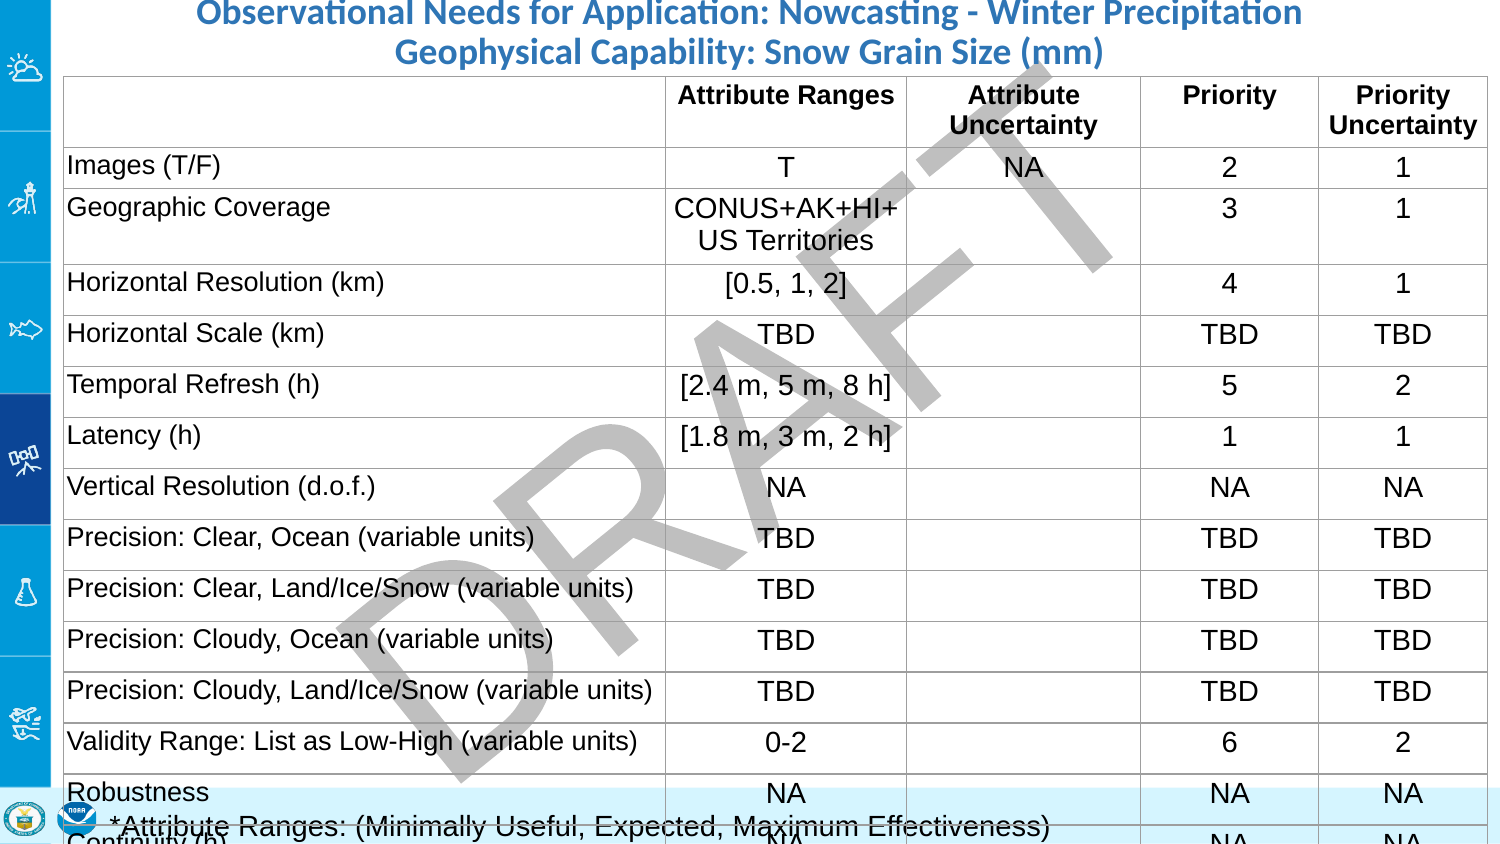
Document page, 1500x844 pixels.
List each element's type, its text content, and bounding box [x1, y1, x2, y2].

title Observational Needs for Application: Nowcasting - Winter Precipitation Geophysical Capability: Snow Grain Size (mm) [51, 0, 1449, 80]
table_cell NA [1141, 469, 1318, 519]
table_cell 2 [1319, 724, 1487, 773]
table_cell [907, 673, 1140, 722]
table_cell TBD [666, 316, 906, 366]
table_cell TBD [1141, 571, 1318, 621]
table_cell NA [1319, 775, 1487, 824]
table_cell NA [1141, 826, 1318, 844]
table_cell TBD [1141, 673, 1318, 722]
table_cell Precision: Cloudy, Land/Ice/Snow (variable units) [64, 673, 665, 722]
table_cell [907, 316, 1140, 366]
table_cell TBD [1319, 673, 1487, 722]
table_cell 4 [1141, 265, 1318, 315]
picture [23, 200, 27, 211]
table_cell 2 [1319, 367, 1487, 417]
table_cell Precision: Clear, Land/Ice/Snow (variable units) [64, 571, 665, 621]
table_cell Temporal Refresh (h) [64, 367, 665, 417]
table_cell 1 [1141, 418, 1318, 468]
table_cell [907, 418, 1140, 468]
table_cell [907, 469, 1140, 519]
table_cell NA [666, 775, 906, 824]
table_cell TBD [1319, 622, 1487, 671]
table_cell [907, 189, 1140, 264]
table_cell Geographic Coverage [64, 189, 665, 264]
table_cell TBD [666, 520, 906, 570]
table_cell [907, 367, 1140, 417]
table_header Attribute Ranges [666, 77, 906, 147]
picture [16, 590, 22, 604]
table_cell 6 [1141, 724, 1318, 773]
table_cell TBD [1141, 316, 1318, 366]
table_header Priority [1141, 77, 1318, 147]
table_cell Vertical Resolution (d.o.f.) [64, 469, 665, 519]
table_cell NA [1319, 469, 1487, 519]
table_cell Precision: Cloudy, Ocean (variable units) [64, 622, 665, 671]
picture [0, 440, 50, 481]
table_cell TBD [1319, 316, 1487, 366]
table_cell 5 [1141, 367, 1318, 417]
table_cell 0-2 [666, 724, 906, 773]
table_cell [907, 622, 1140, 671]
table_cell NA [907, 148, 1140, 188]
table_cell 1 [1319, 189, 1487, 264]
table_cell T [666, 148, 906, 188]
table_cell TBD [1319, 520, 1487, 570]
picture [57, 802, 63, 816]
picture [3, 802, 46, 836]
table_cell NA [1319, 826, 1487, 844]
table_cell NA [666, 826, 906, 844]
table_cell [0.5, 1, 2] [666, 265, 906, 315]
table_cell [907, 571, 1140, 621]
table_cell TBD [1141, 520, 1318, 570]
table_cell [907, 775, 1140, 824]
picture [10, 323, 14, 336]
table_cell Images (T/F) [64, 148, 665, 188]
picture [57, 825, 63, 836]
table_cell [907, 520, 1140, 570]
table_cell TBD [1319, 571, 1487, 621]
table_cell Continuity (h) [64, 826, 665, 844]
picture [22, 578, 30, 588]
table_header [64, 77, 665, 147]
table_cell 2 [1141, 148, 1318, 188]
table_cell Precision: Clear, Ocean (variable units) [64, 520, 665, 570]
table_cell [907, 265, 1140, 315]
table_cell Horizontal Scale (km) [64, 316, 665, 366]
table_cell [1.8 m, 3 m, 2 h] [666, 418, 906, 468]
table_header Priority Uncertainty [1319, 77, 1487, 147]
table_cell TBD [1141, 622, 1318, 671]
table_cell [2.4 m, 5 m, 8 h] [666, 367, 906, 417]
table_cell 1 [1319, 148, 1487, 188]
table_cell Robustness [64, 775, 665, 824]
table_cell CONUS+AK+HI+US Territories [666, 189, 906, 264]
table_cell 1 [1319, 418, 1487, 468]
table_cell 3 [1141, 189, 1318, 264]
table_cell NA [666, 469, 906, 519]
table_cell TBD [666, 622, 906, 671]
table_cell [907, 826, 1140, 844]
table_cell Horizontal Resolution (km) [64, 265, 665, 315]
table_cell 1 [1319, 265, 1487, 315]
picture [25, 183, 35, 199]
table_cell Latency (h) [64, 418, 665, 468]
table_header Attribute Uncertainty [907, 77, 1140, 147]
table_cell TBD [666, 673, 906, 722]
table_cell NA [1141, 775, 1318, 824]
table_cell Validity Range: List as Low-High (variable units) [64, 724, 665, 773]
table_cell TBD [666, 571, 906, 621]
picture [10, 709, 21, 722]
table_cell [907, 724, 1140, 773]
